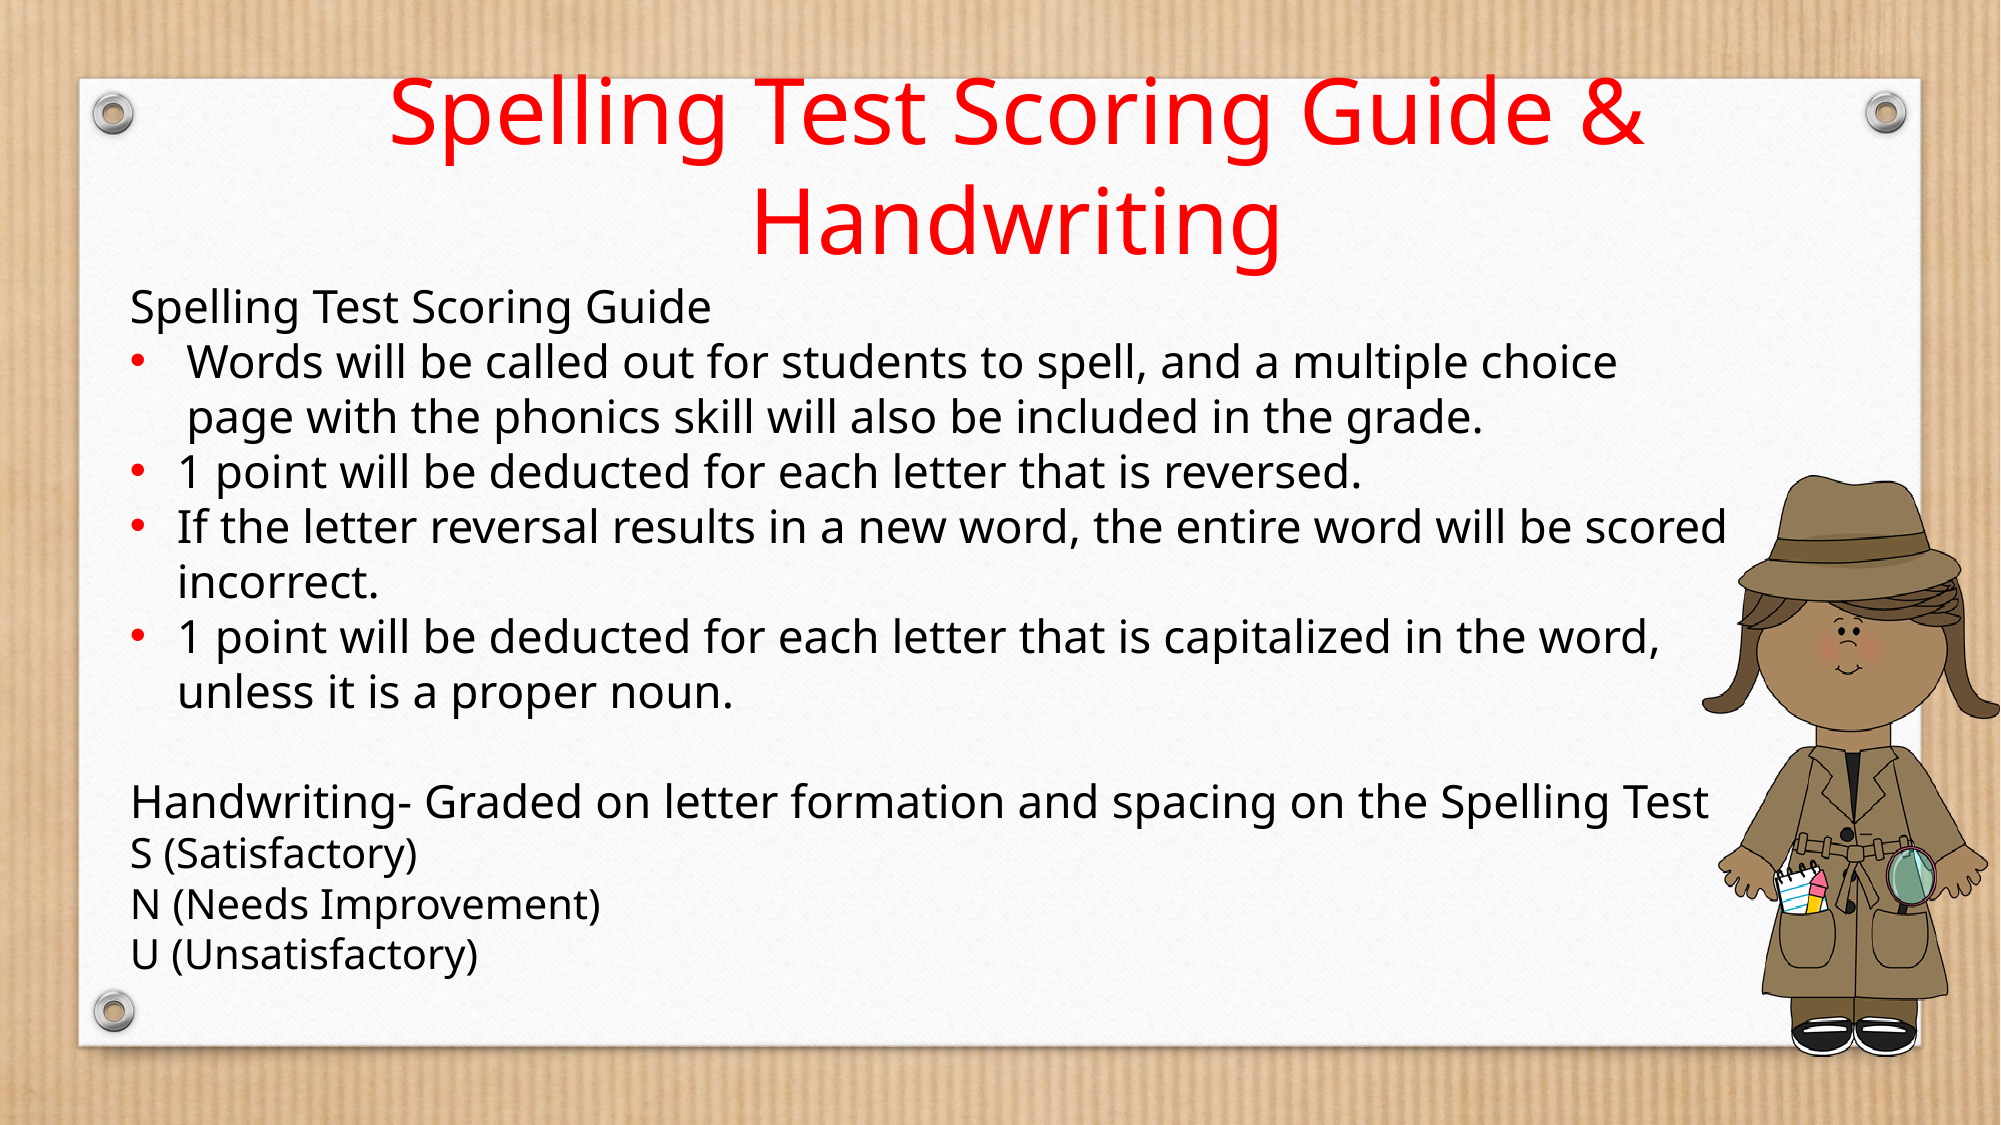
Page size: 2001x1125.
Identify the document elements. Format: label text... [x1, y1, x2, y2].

title Spelling Test Scoring Guide & Handwriting [219, 56, 1817, 271]
text_box Spelling Test Scoring Guide Words will be called out for students to spell, and a multiple choice page with the phonics skill will also be included in the grade. 1 point will be deducted for each letter that is reversed. If the letter reversal results in a new word, the entire word will be scored incorrect. 1 point will be deducted for each letter that is capitalized in the word, unless it is a proper noun. Handwriting- Graded on letter formation and spacing on the Spelling Test S (Satisfactory) N (Needs Improvement) U (Unsatisfactory) [115, 270, 1745, 1040]
picture [0, 0, 2001, 1125]
